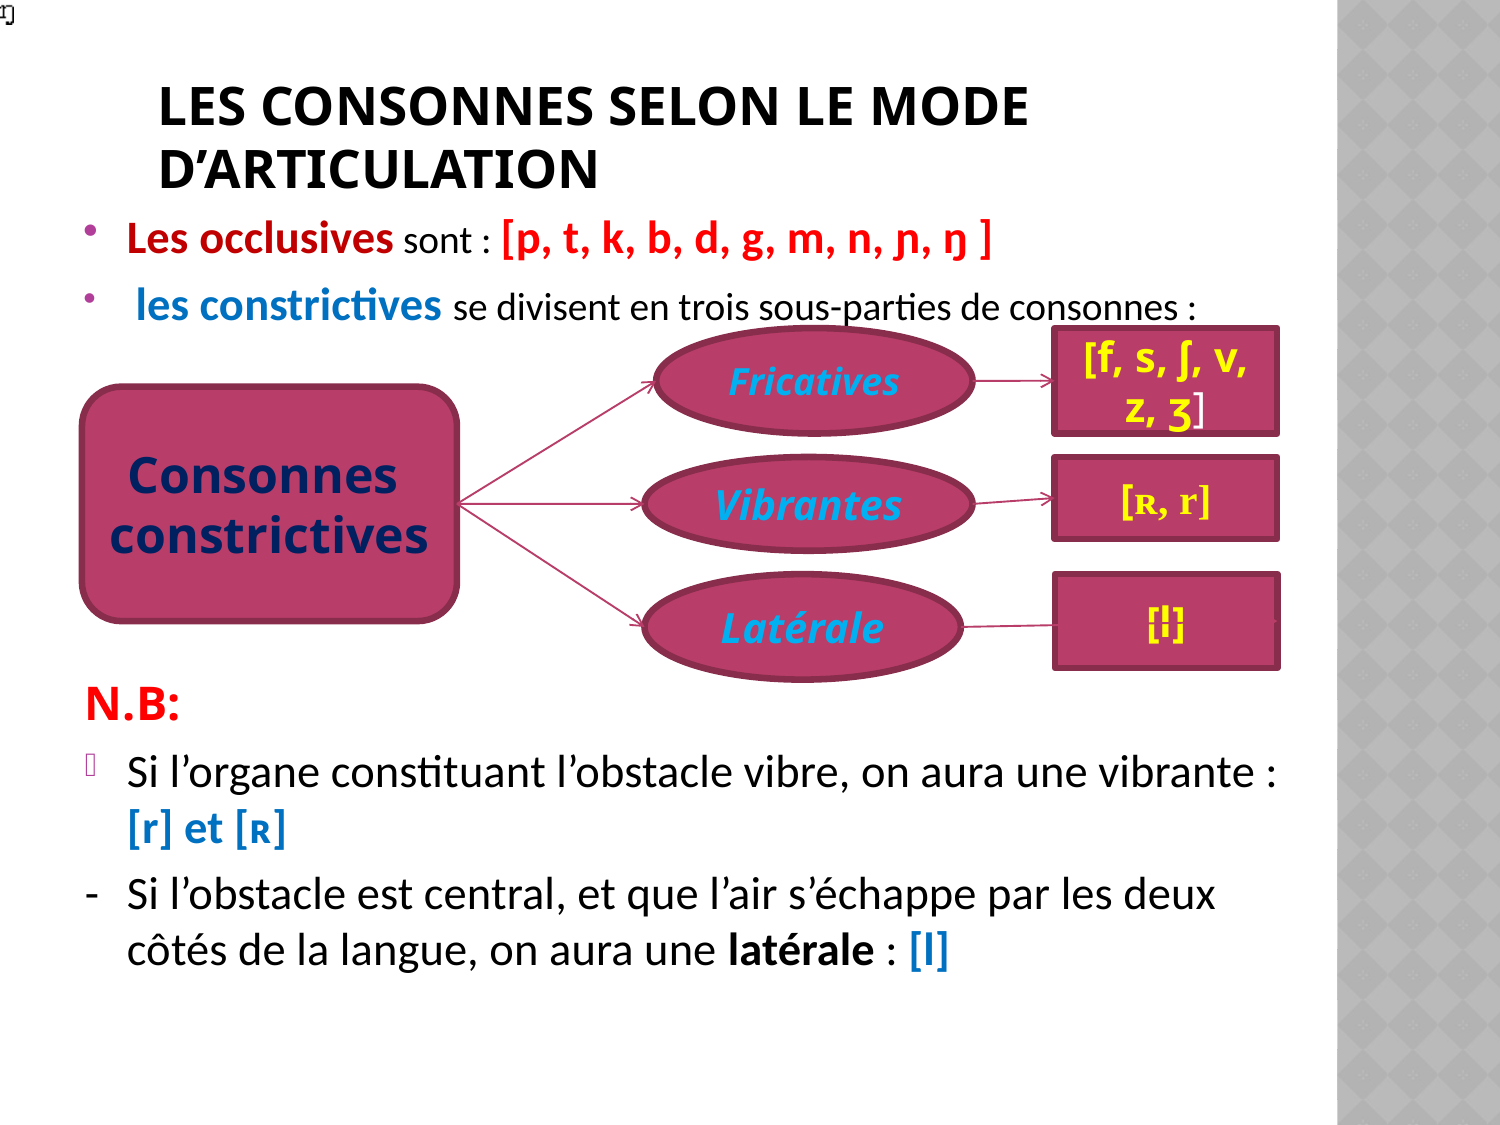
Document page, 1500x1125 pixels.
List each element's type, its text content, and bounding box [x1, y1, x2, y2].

text_box [ʀ, r] [1051, 454, 1280, 542]
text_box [960, 620, 1056, 628]
text_box [l] [1052, 571, 1281, 671]
picture [0, 0, 15, 26]
text_box Consonnes constrictives [78, 383, 450, 625]
text_box Fricatives [653, 324, 976, 437]
text_box Latérale [642, 570, 963, 683]
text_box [972, 497, 1056, 505]
title Les consonnes selon le mode d’articulation [150, 70, 1425, 200]
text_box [456, 513, 645, 628]
text_box [f, s, ʃ, v, z, ʒ] [1051, 325, 1280, 437]
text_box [456, 380, 657, 505]
text_box Vibrantes [651, 453, 974, 555]
list Les occlusives sont : [p, t, k, b, d, g, m, n, ɲ, ŋ ] les constrictives se divisent en trois sous-parties de consonnes : N.B: Si l’organe constituant l’obstacle vibre, on aura une vibrante : [r] et [ʀ] - Si l’obstacle est central, et que l’air s’échappe par les deux côtés de la langue, on aura une latérale : [l] [70, 199, 1325, 988]
